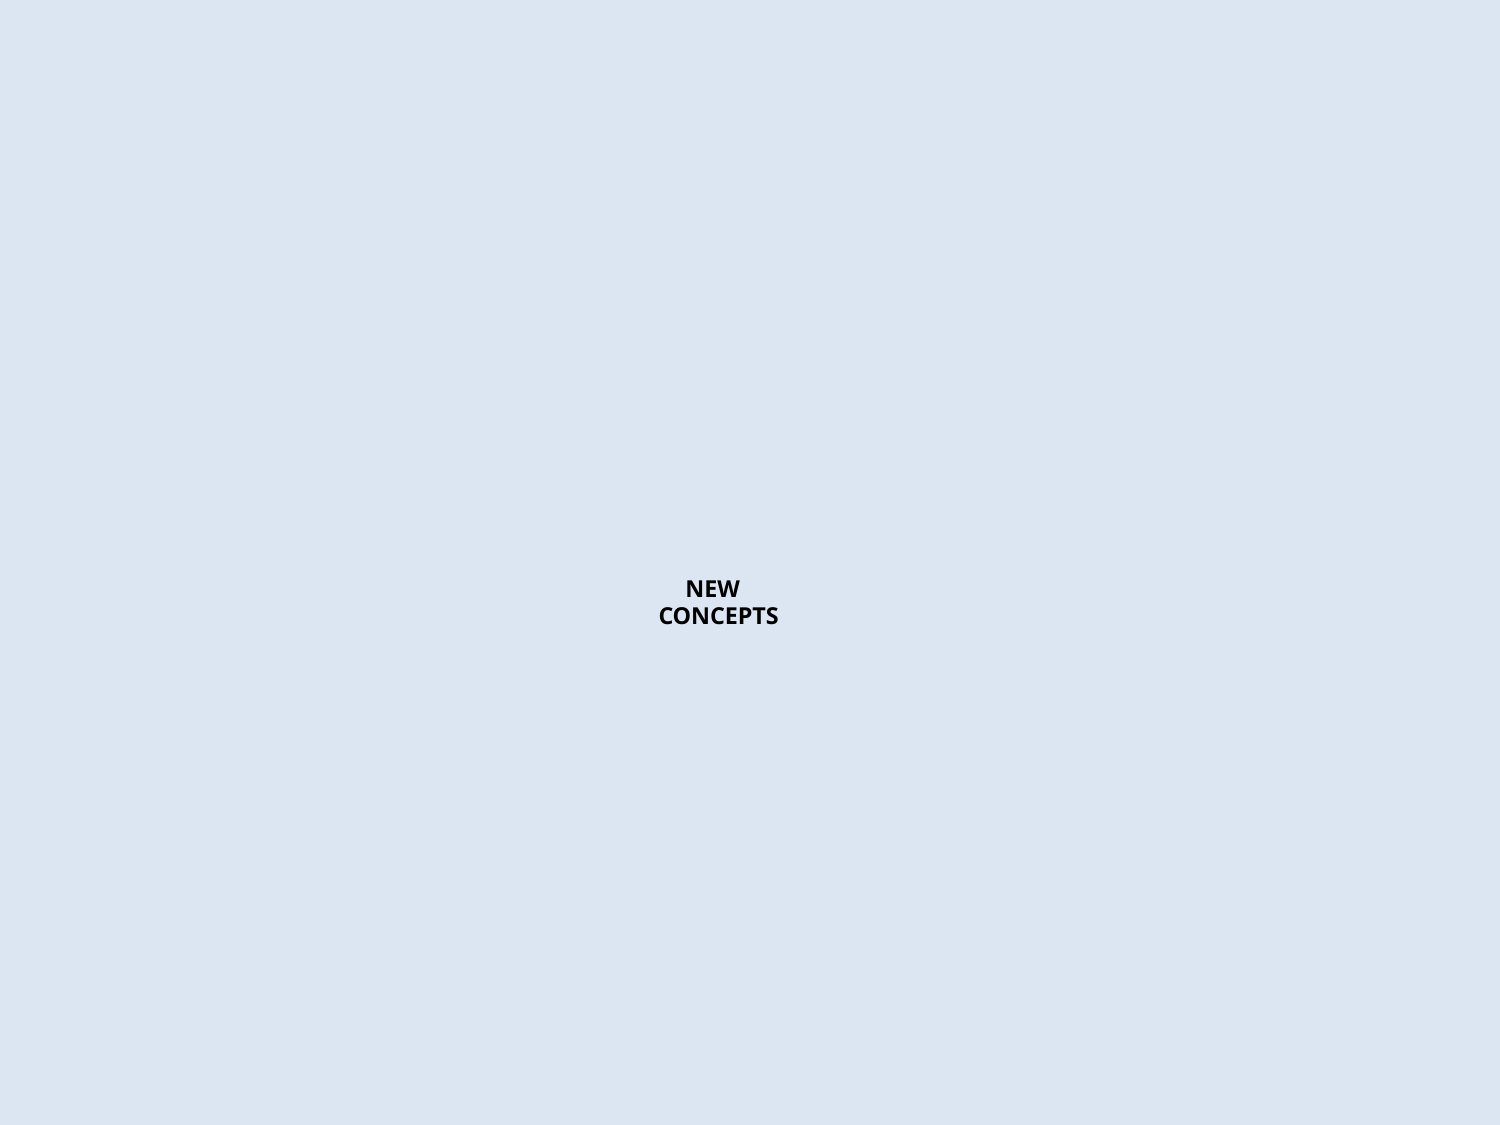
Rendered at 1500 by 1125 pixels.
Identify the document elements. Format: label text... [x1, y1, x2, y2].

title NEW CONCEPTS [87, 224, 1351, 688]
